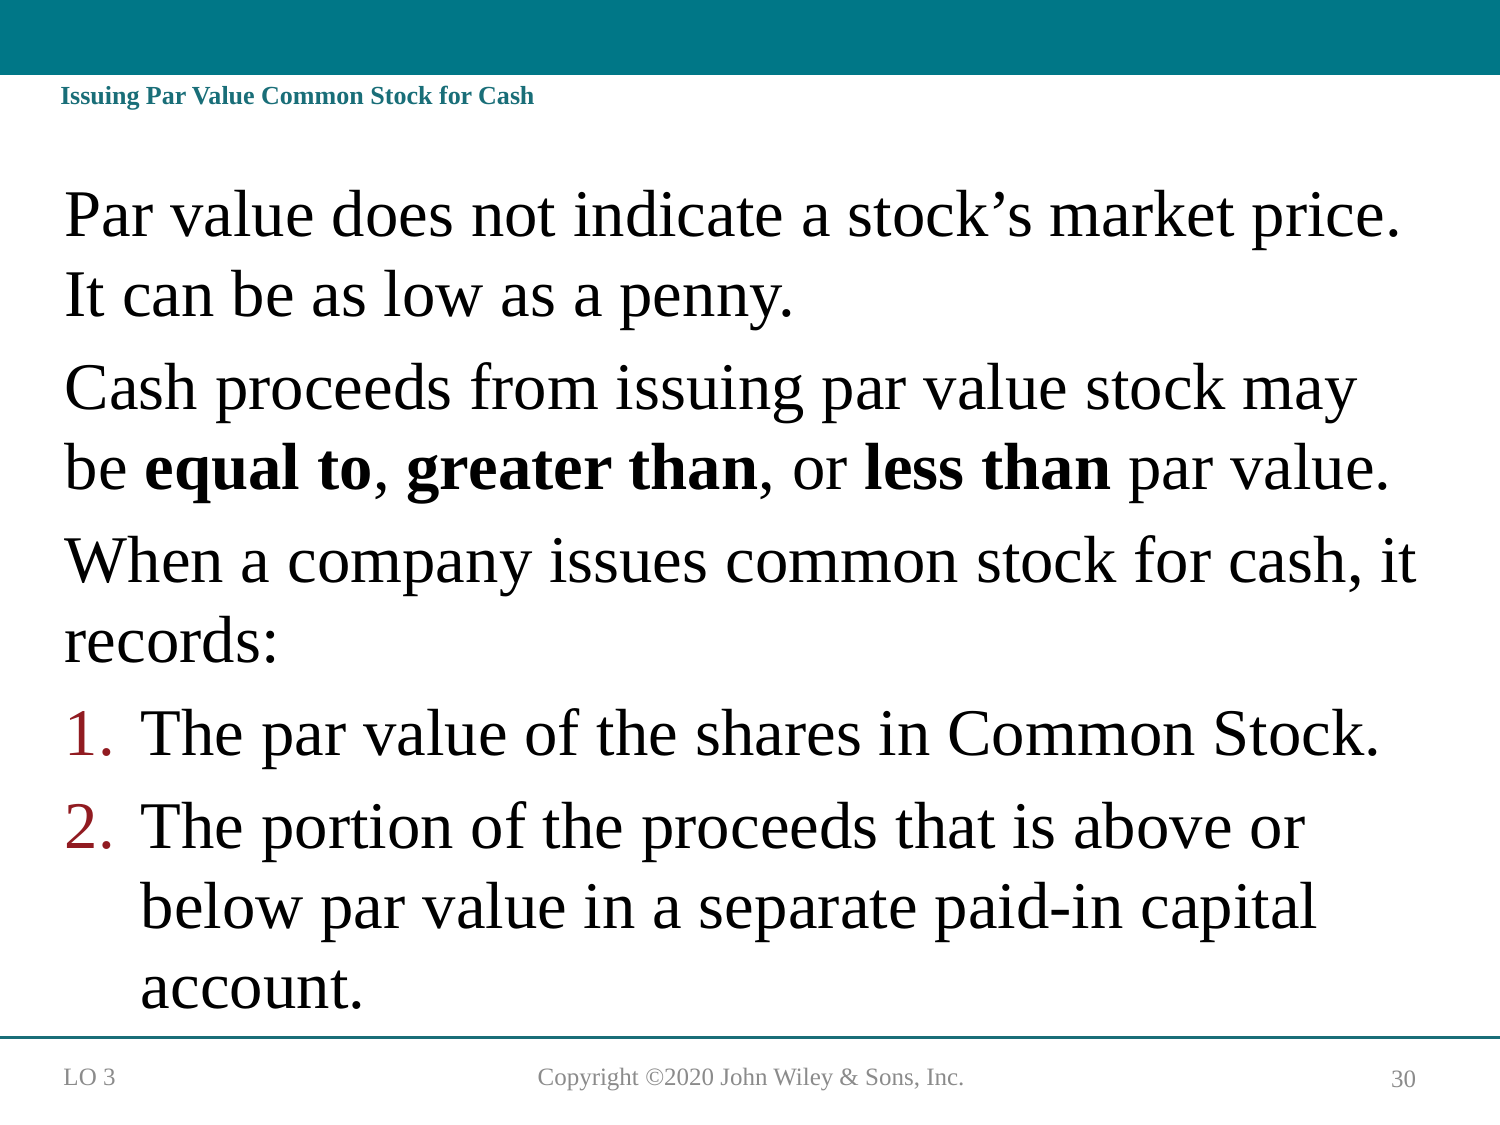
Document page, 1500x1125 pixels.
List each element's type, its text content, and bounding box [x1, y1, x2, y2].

list Par value does not indicate a stock’s market price. It can be as low as a penny. Cash proceeds from issuing par value stock may be equal to, greater than, or less than par value. When a company issues common stock for cash, it records: The par value of the shares in Common Stock. The portion of the proceeds that is above or below par value in a separate paid-in capital account. [50, 162, 1438, 1025]
title Issuing Par Value Common Stock for Cash [45, 75, 1375, 150]
list L O 3 [48, 1056, 224, 1099]
